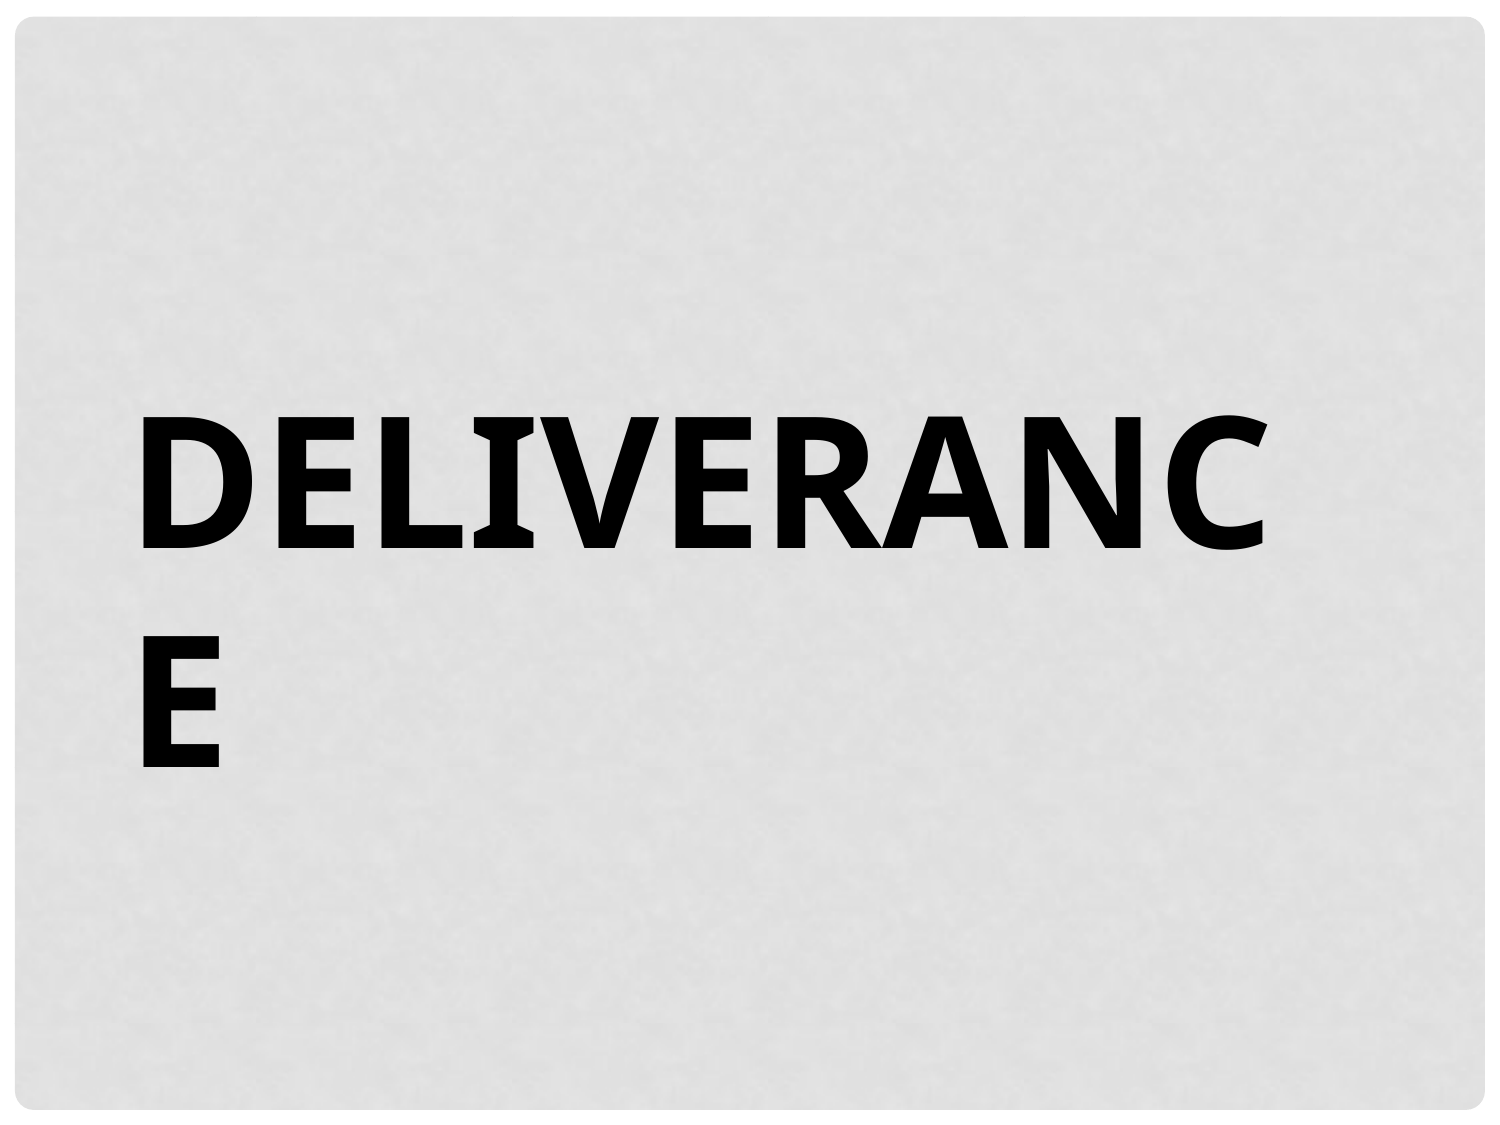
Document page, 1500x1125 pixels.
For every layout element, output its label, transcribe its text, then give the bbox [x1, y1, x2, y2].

text_box DELIVERANCE [112, 137, 1350, 812]
